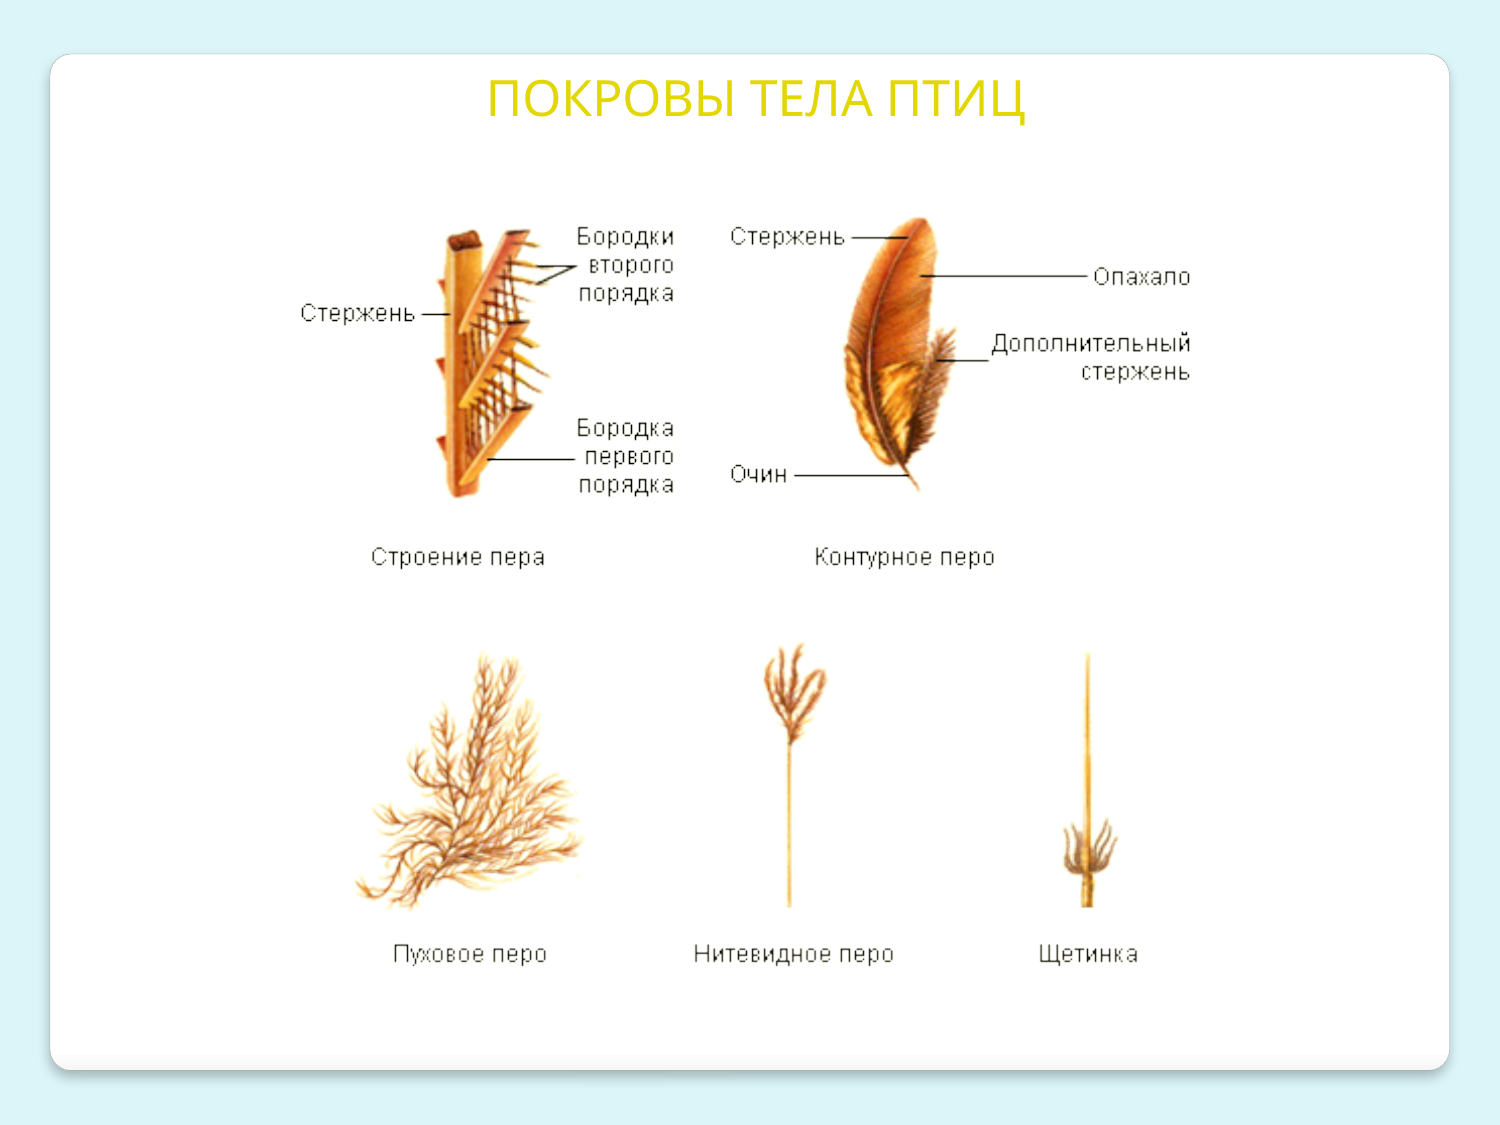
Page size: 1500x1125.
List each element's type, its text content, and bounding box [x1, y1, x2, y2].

text_box Покровы тела птиц [46, 58, 1465, 200]
picture [292, 187, 1200, 994]
